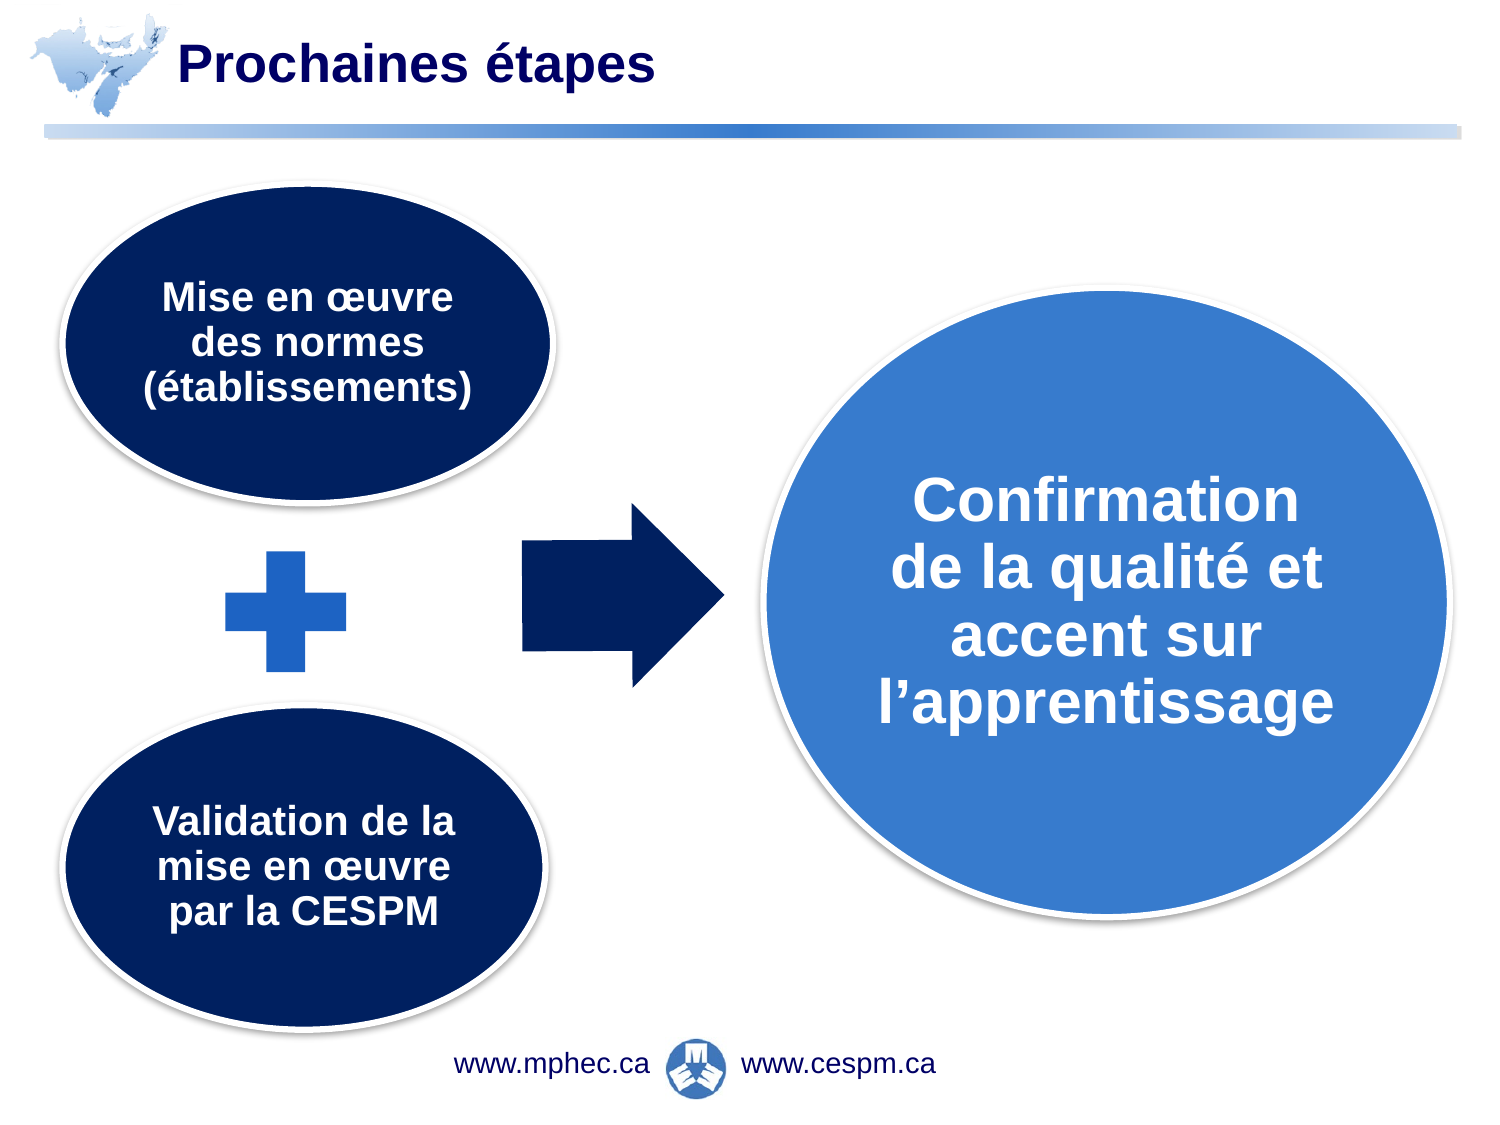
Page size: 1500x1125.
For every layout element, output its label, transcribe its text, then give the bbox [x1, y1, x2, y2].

picture [12, 3, 162, 125]
picture [665, 1037, 727, 1100]
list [62, 174, 1451, 1031]
title Prochaines étapes [162, 3, 1458, 126]
